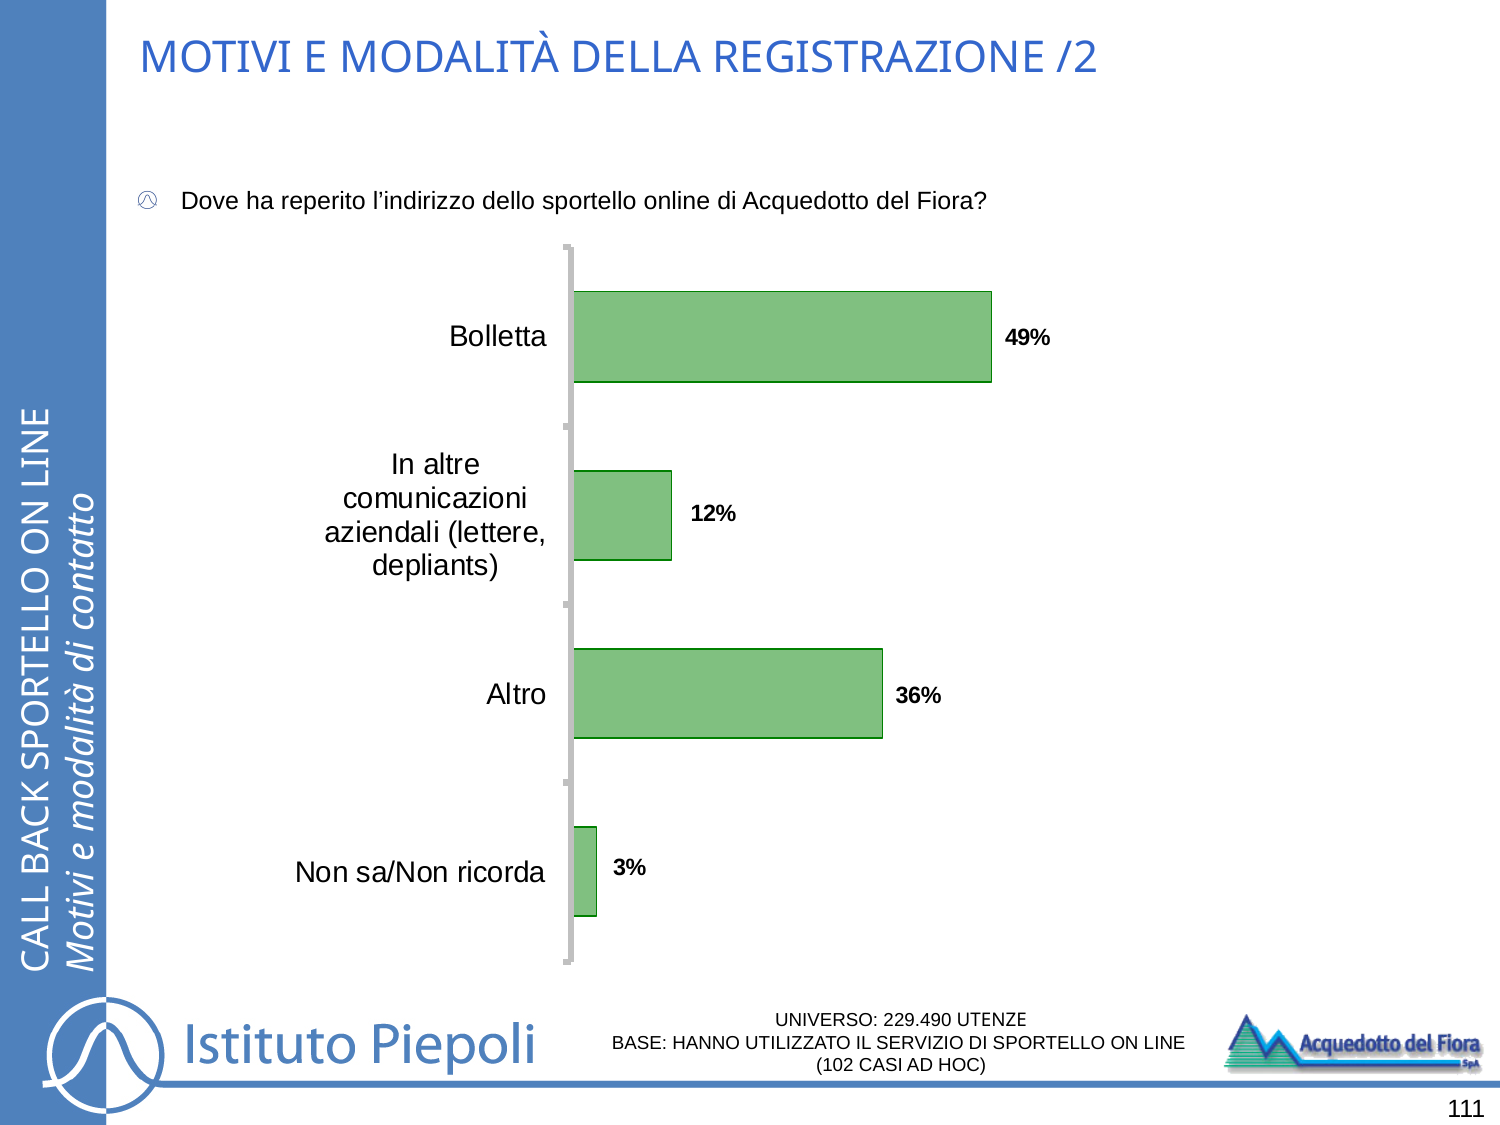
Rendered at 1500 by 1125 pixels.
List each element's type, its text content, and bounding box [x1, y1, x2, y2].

text_box Dove ha reperito l’indirizzo dello sportello online di Acquedotto del Fiora? [122, 176, 1471, 223]
text_box CALL BACK SPORTELLO ON LINE Motivi e modalità di contatto [3, 12, 109, 988]
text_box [245, 210, 1446, 975]
title MOTIVI E MODALITÀ DELLA REGISTRAZIONE /2 [124, 21, 1471, 94]
picture [0, 0, 1500, 1125]
text_box UNIVERSO: 229.490 UTENZE BASE: HANNO UTILIZZATO IL SERVIZIO DI SPORTELLO ON LINE (102 CASI AD HOC) [572, 1000, 1230, 1084]
text_box 111 [1292, 1089, 1500, 1125]
